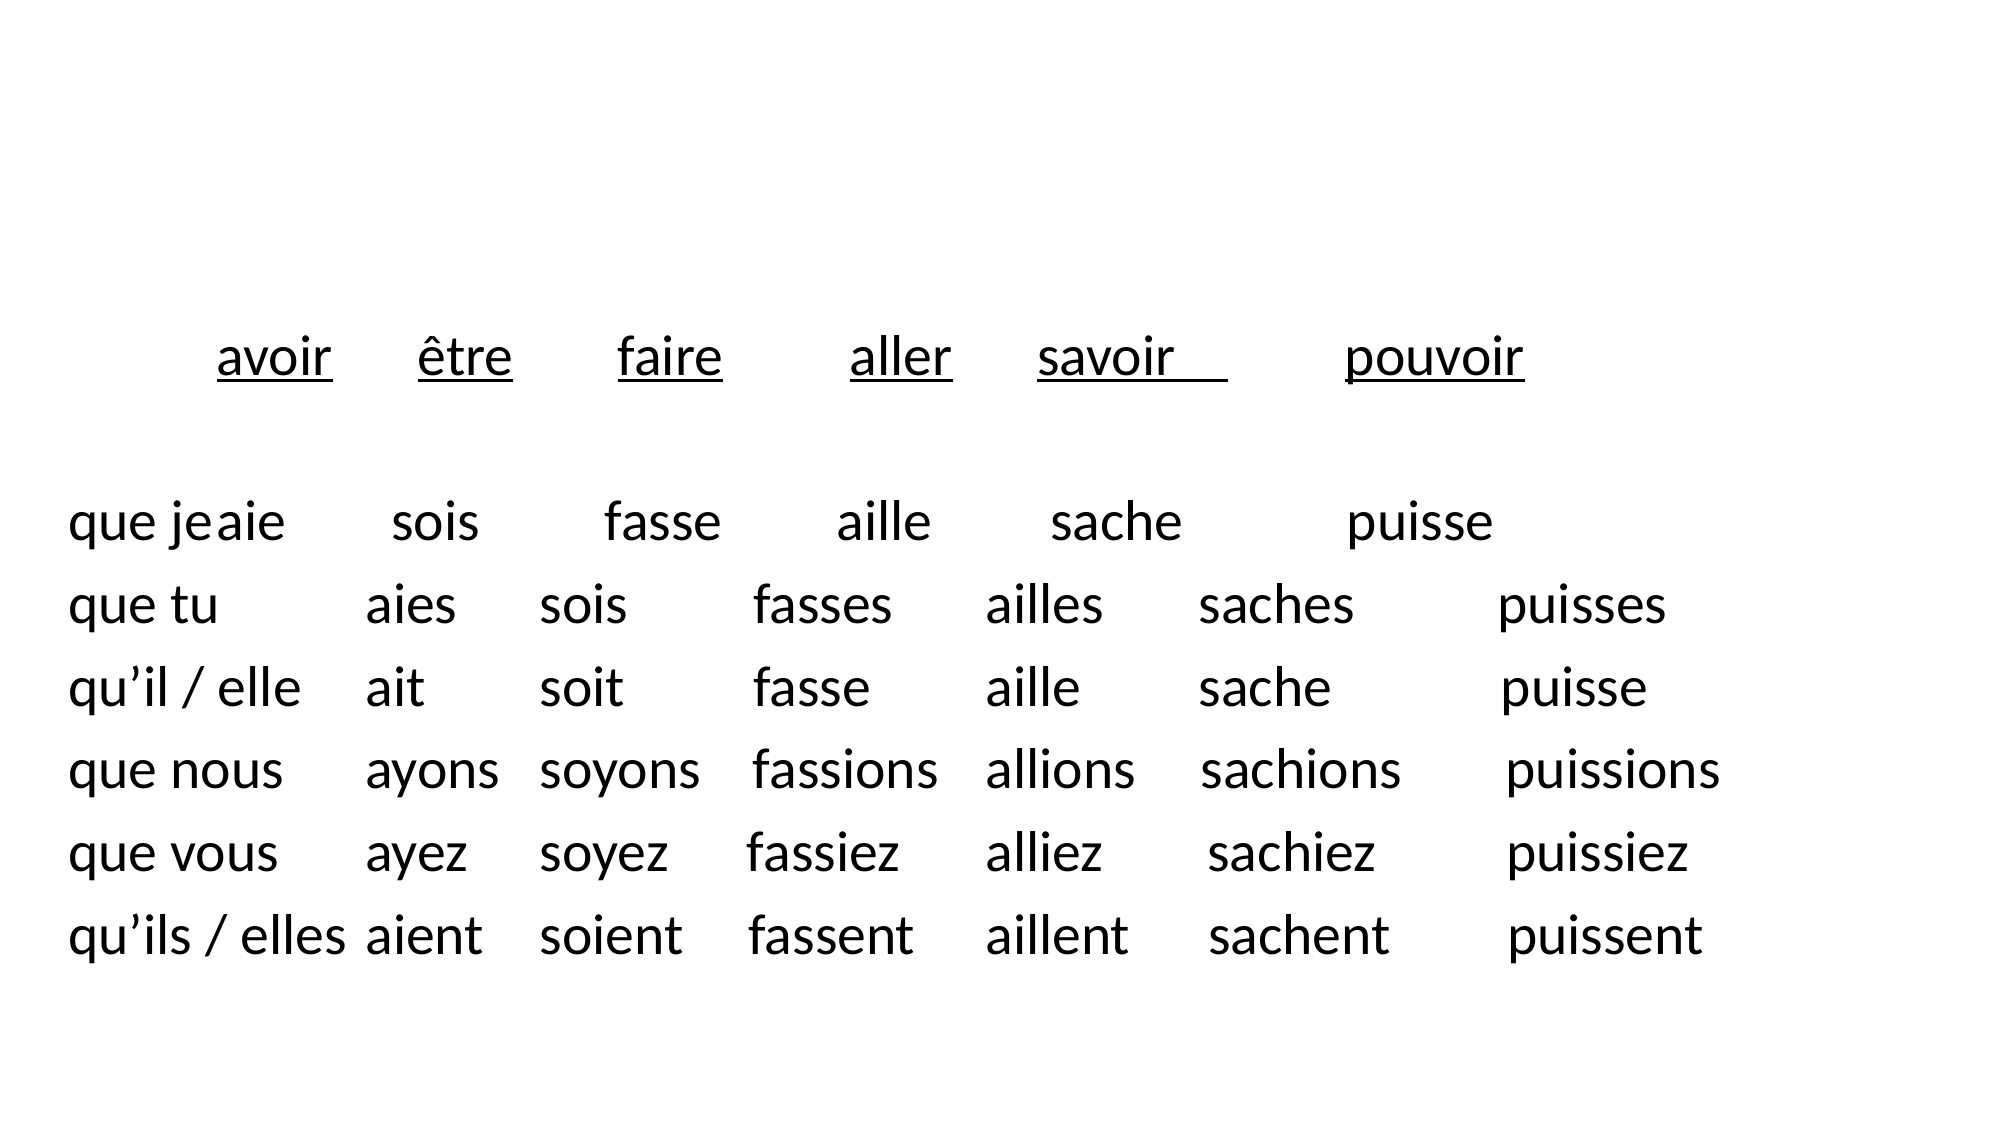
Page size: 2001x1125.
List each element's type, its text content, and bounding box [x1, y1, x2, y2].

list avoir être faire aller savoir pouvoir que je aie sois fasse aille sache puisse que tu aies sois fasses ailles saches puisses qu’il / elle ait soit fasse aille sache puisse que nous ayons soyons fassions allions sachions puissions que vous ayez soyez fassiez alliez sachiez puissiez qu’ils / elles aient soient fassent aillent sachent puissent [53, 317, 1947, 1032]
